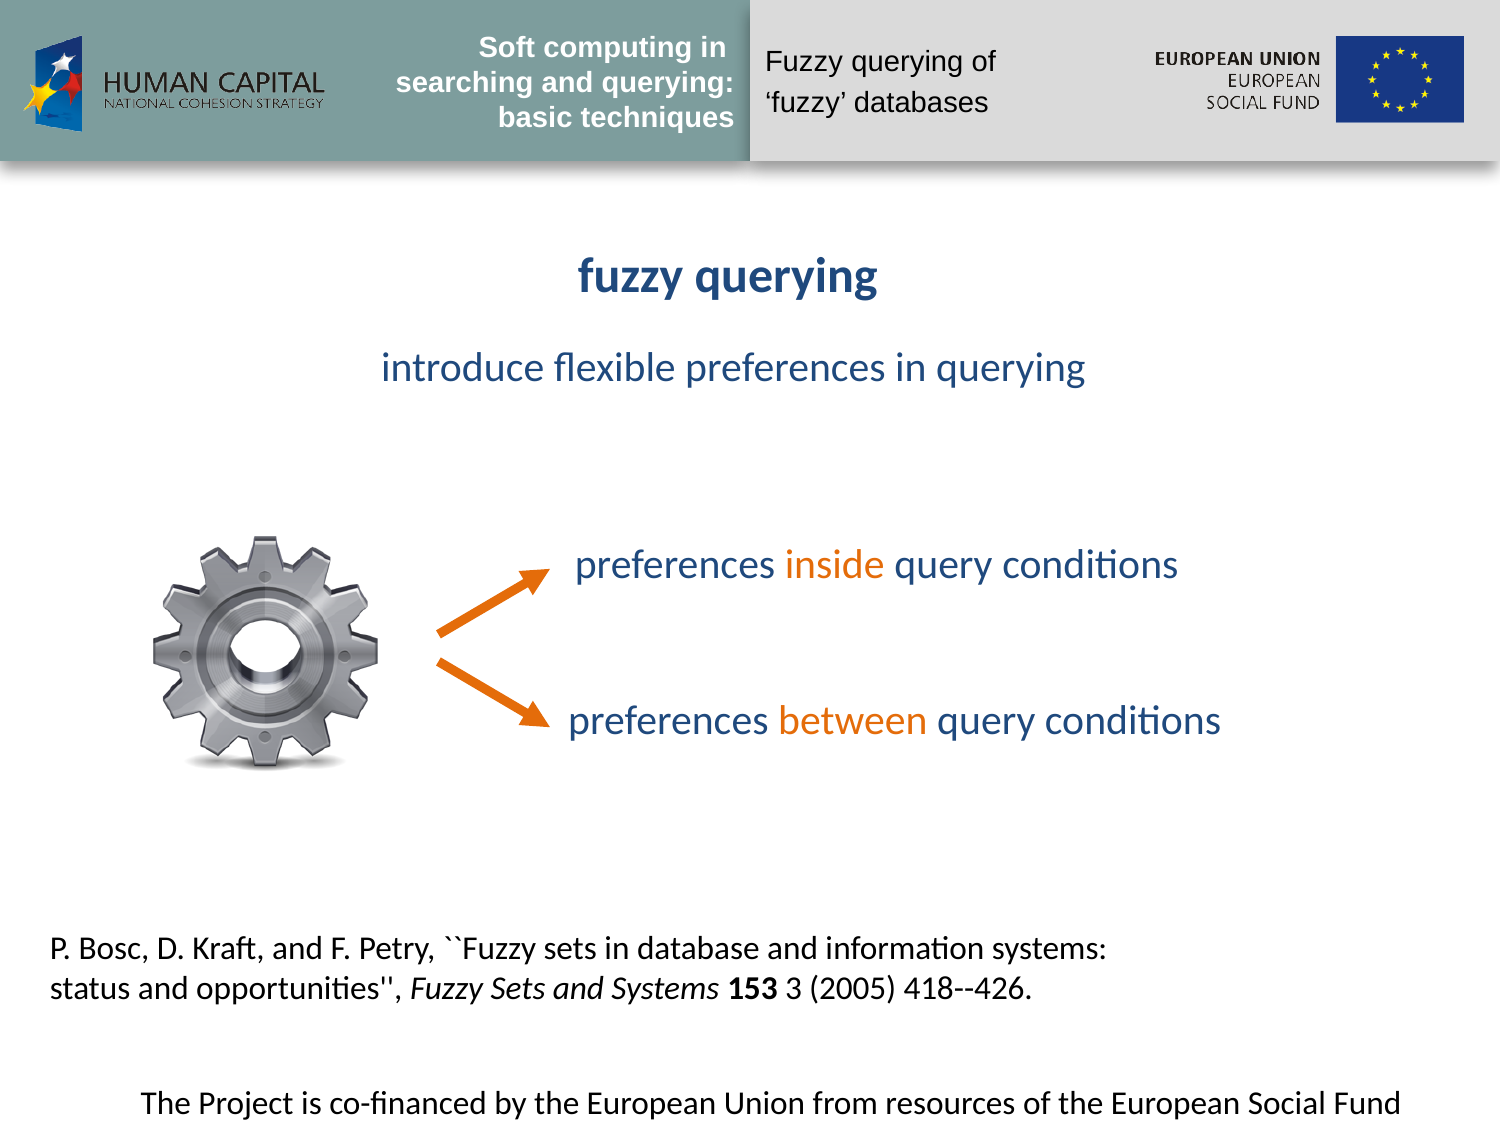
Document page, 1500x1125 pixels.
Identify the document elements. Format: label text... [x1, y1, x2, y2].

text_box introduce flexible preferences in querying [366, 332, 1102, 397]
text_box P. Bosc, D. Kraft, and F. Petry, ``Fuzzy sets in database and information systems: status and opportunities'', Fuzzy Sets and Systems 153 3 (2005) 418--426. [34, 918, 1155, 1014]
picture [1154, 36, 1465, 123]
list Fuzzy querying of ‘fuzzy’ databases [750, 0, 1500, 161]
title Soft computing in searching and querying: basic techniques [0, 0, 750, 161]
text_box preferences inside query conditions [559, 529, 1194, 595]
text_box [438, 568, 551, 635]
picture [15, 23, 326, 133]
text_box preferences between query conditions [553, 685, 1237, 750]
text_box fuzzy querying [563, 235, 893, 311]
text_box The Project is co-financed by the European Union from resources of the European Social Fund [125, 1073, 1418, 1125]
picture [146, 535, 383, 772]
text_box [438, 661, 551, 728]
